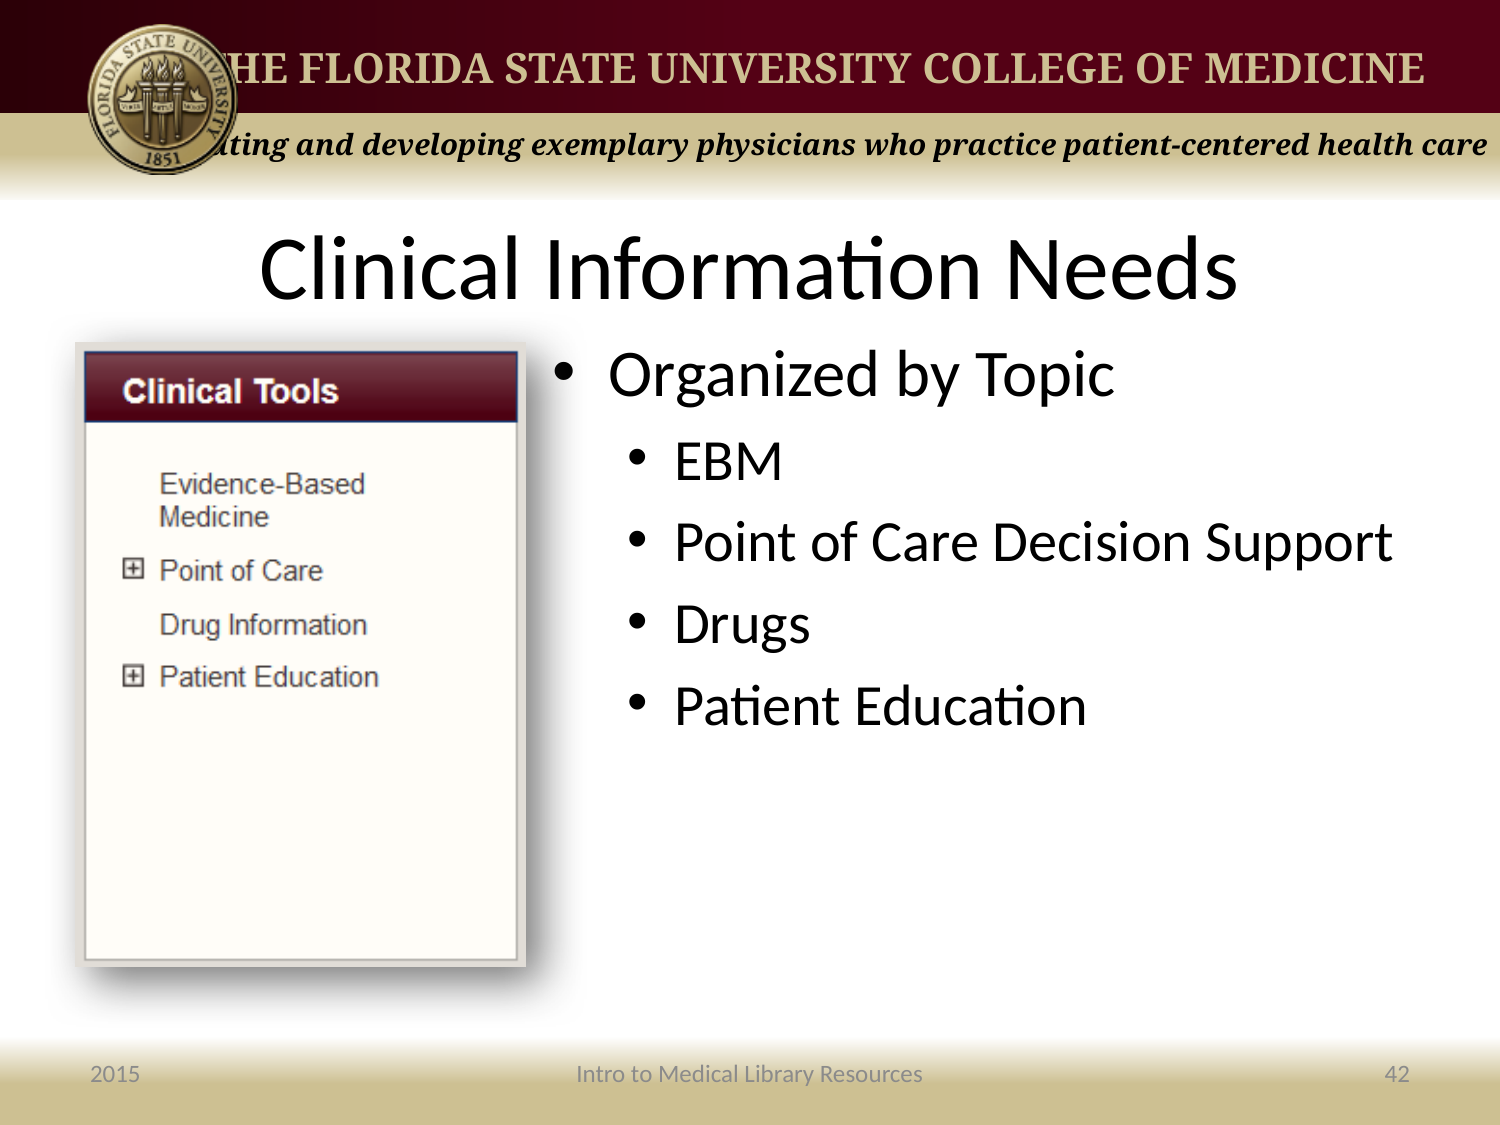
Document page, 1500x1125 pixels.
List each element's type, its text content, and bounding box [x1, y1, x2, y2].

picture [74, 341, 526, 967]
title Clinical Information Needs [75, 212, 1425, 313]
picture [87, 24, 238, 175]
slide_number 2015 [75, 1042, 425, 1103]
footer Intro to Medical Library Resources [512, 1042, 988, 1103]
list Organized by Topic EBM Point of Care Decision Support Drugs Patient Education [537, 322, 1438, 1010]
slide_number 42 [1074, 1042, 1425, 1103]
